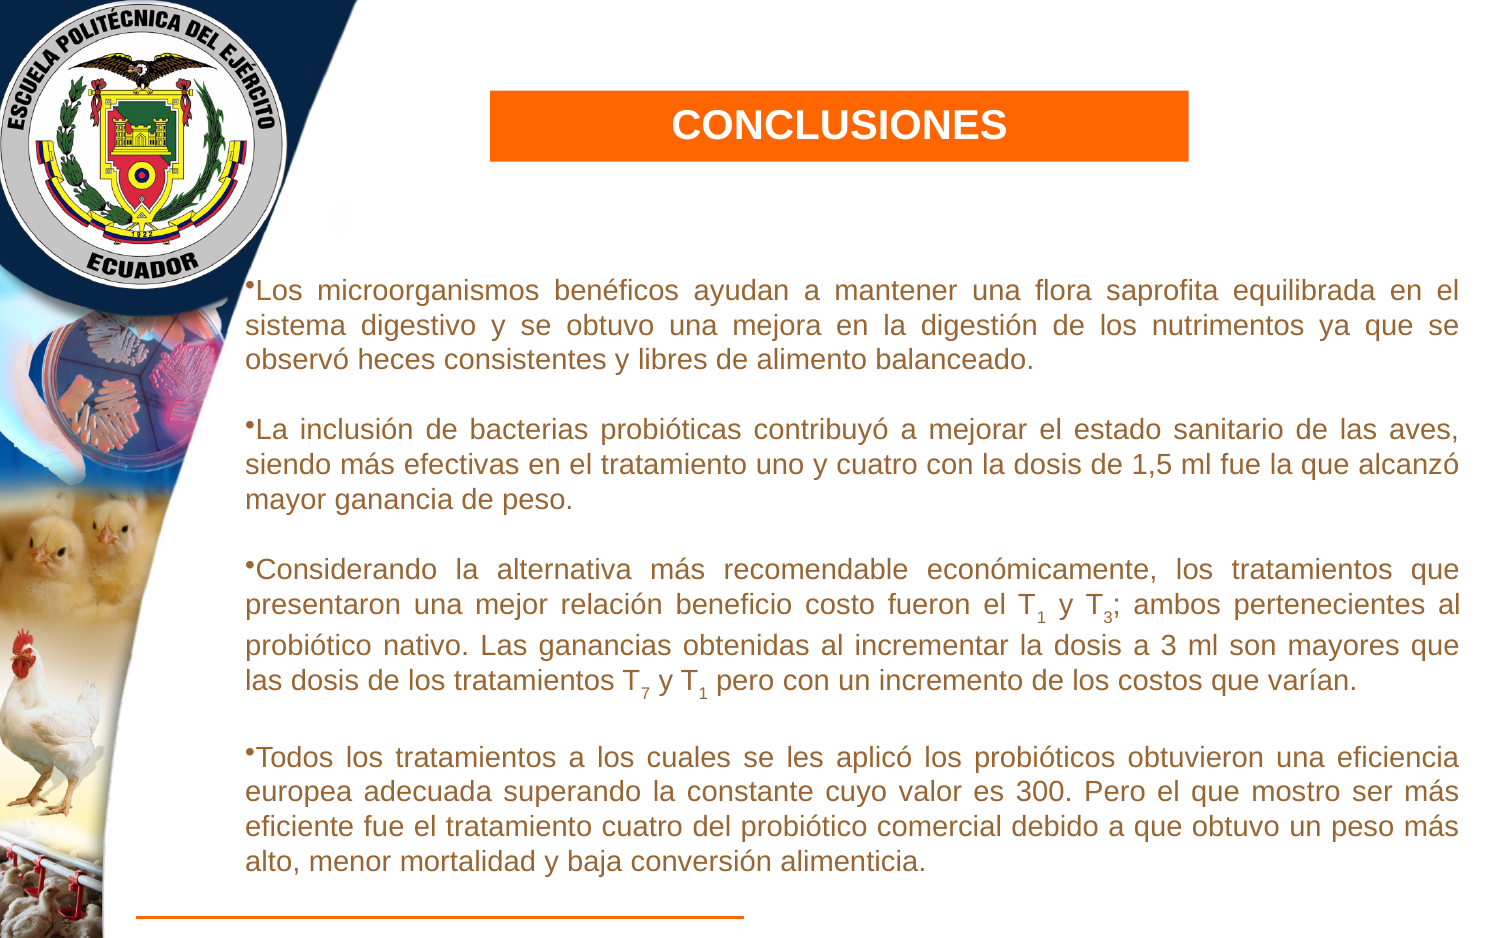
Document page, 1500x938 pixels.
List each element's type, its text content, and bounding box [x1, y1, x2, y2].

text_box Los microorganismos benéficos ayudan a mantener una flora saprofita equilibrada en el sistema digestivo y se obtuvo una mejora en la digestión de los nutrimentos ya que se observó heces consistentes y libres de alimento balanceado. La inclusión de bacterias probióticas contribuyó a mejorar el estado sanitario de las aves, siendo más efectivas en el tratamiento uno y cuatro con la dosis de 1,5 ml fue la que alcanzó mayor ganancia de peso. Considerando la alternativa más recomendable económicamente, los tratamientos que presentaron una mejor relación beneficio costo fueron el T1 y T3; ambos pertenecientes al probiótico nativo. Las ganancias obtenidas al incrementar la dosis a 3 ml son mayores que las dosis de los tratamientos T7 y T1 pero con un incremento de los costos que varían. Todos los tratamientos a los cuales se les aplicó los probióticos obtuvieron una eficiencia europea adecuada superando la constante cuyo valor es 300. Pero el que mostro ser más eficiente fue el tratamiento cuatro del probiótico comercial debido a que obtuvo un peso más alto, menor mortalidad y baja conversión alimenticia. [376, 263, 1477, 886]
text_box CONCLUSIONES [490, 90, 1189, 162]
picture [0, 0, 367, 938]
